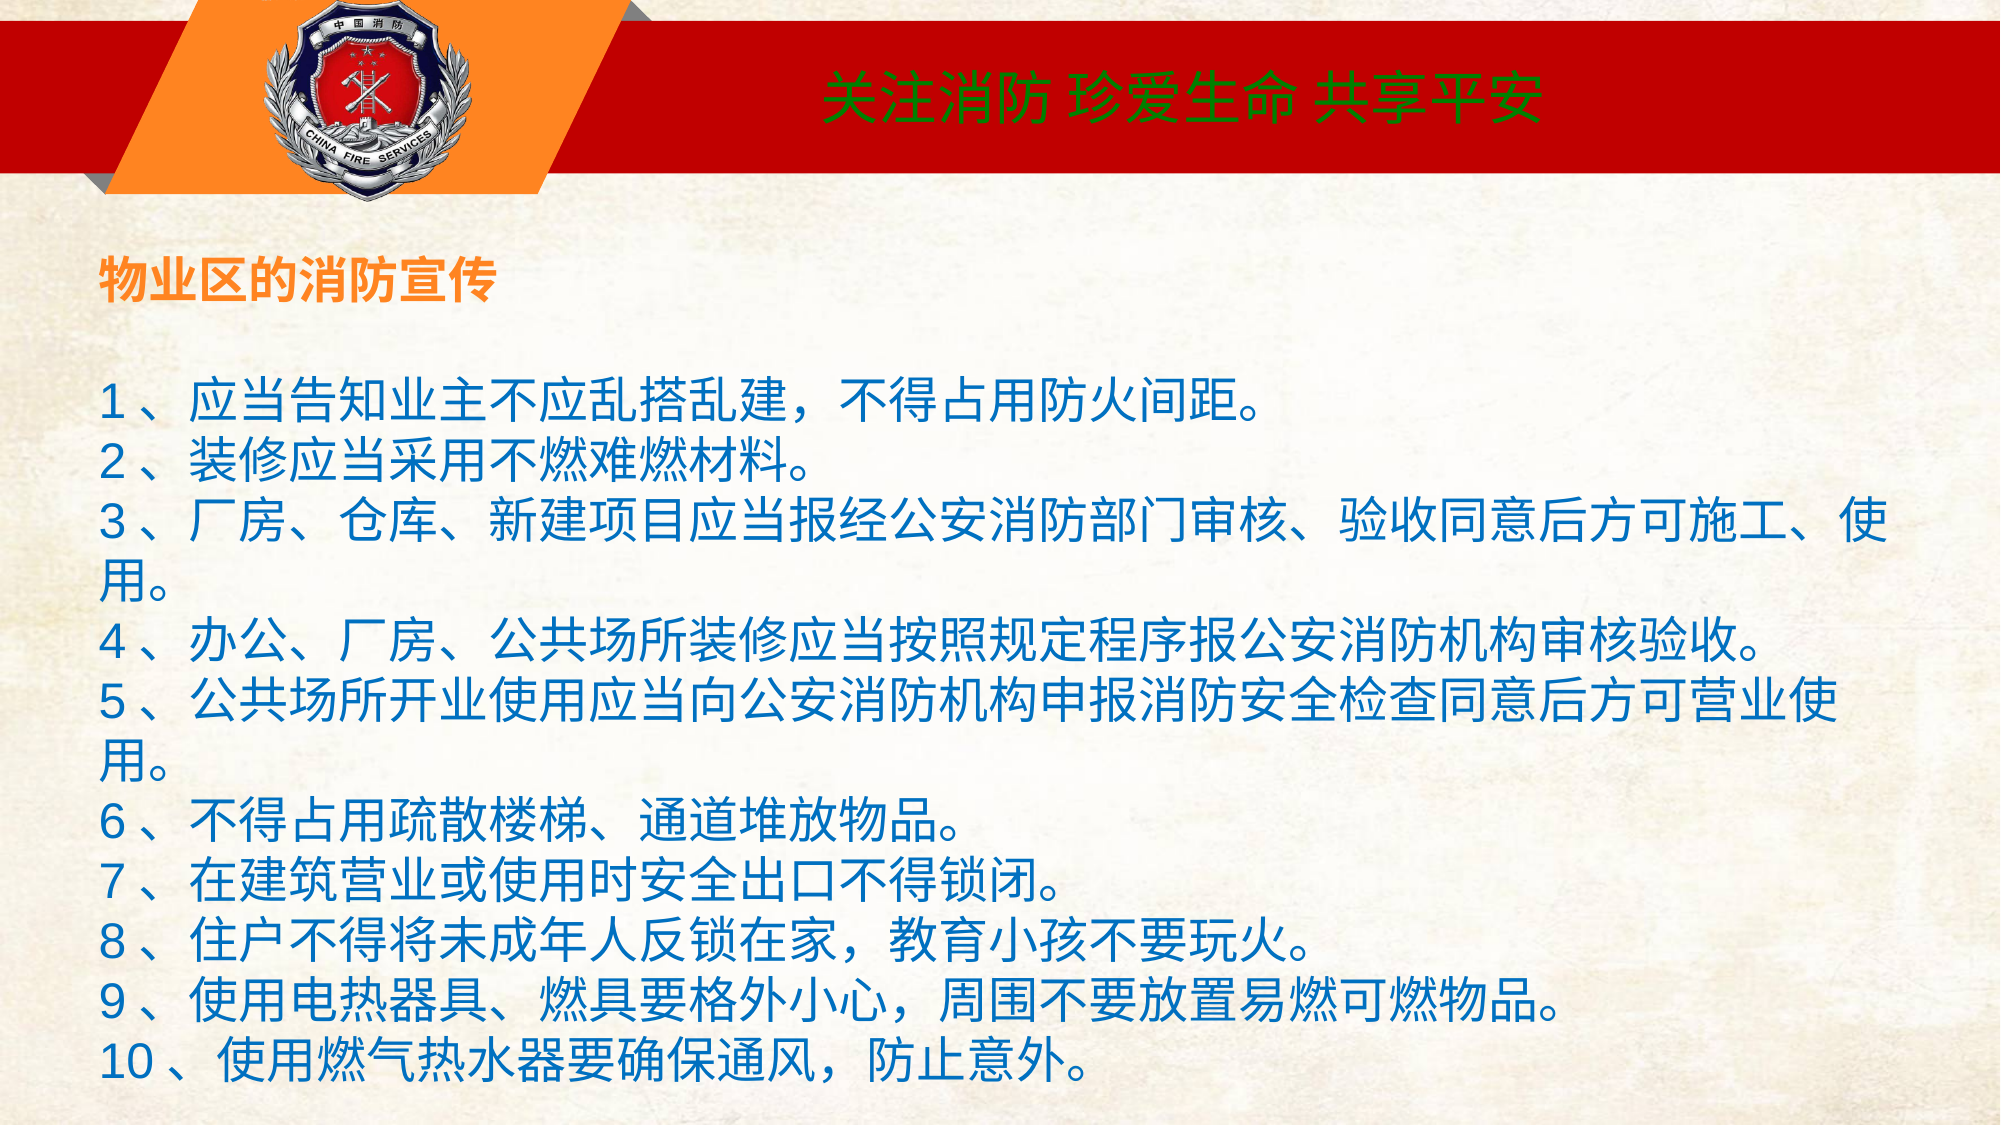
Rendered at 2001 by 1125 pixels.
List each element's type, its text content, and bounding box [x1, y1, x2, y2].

text_box 物业区的消防宣传 1、应当告知业主不应乱搭乱建，不得占用防火间距。 2、装修应当采用不燃难燃材料。 3、厂房、仓库、新建项目应当报经公安消防部门审核、验收同意后方可施工、使用。 4、办公、厂房、公共场所装修应当按照规定程序报公安消防机构审核验收。 5、公共场所开业使用应当向公安消防机构申报消防安全检查同意后方可营业使用。 6、不得占用疏散楼梯、通道堆放物品。 7、在建筑营业或使用时安全出口不得锁闭。 8、住户不得将未成年人反锁在家，教育小孩不要玩火。 9、使用电热器具、燃具要格外小心，周围不要放置易燃可燃物品。 10、使用燃气热水器要确保通风，防止意外。 [84, 241, 1948, 1097]
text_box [0, 0, 257, 195]
picture [0, 0, 2001, 1125]
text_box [477, 0, 2000, 195]
